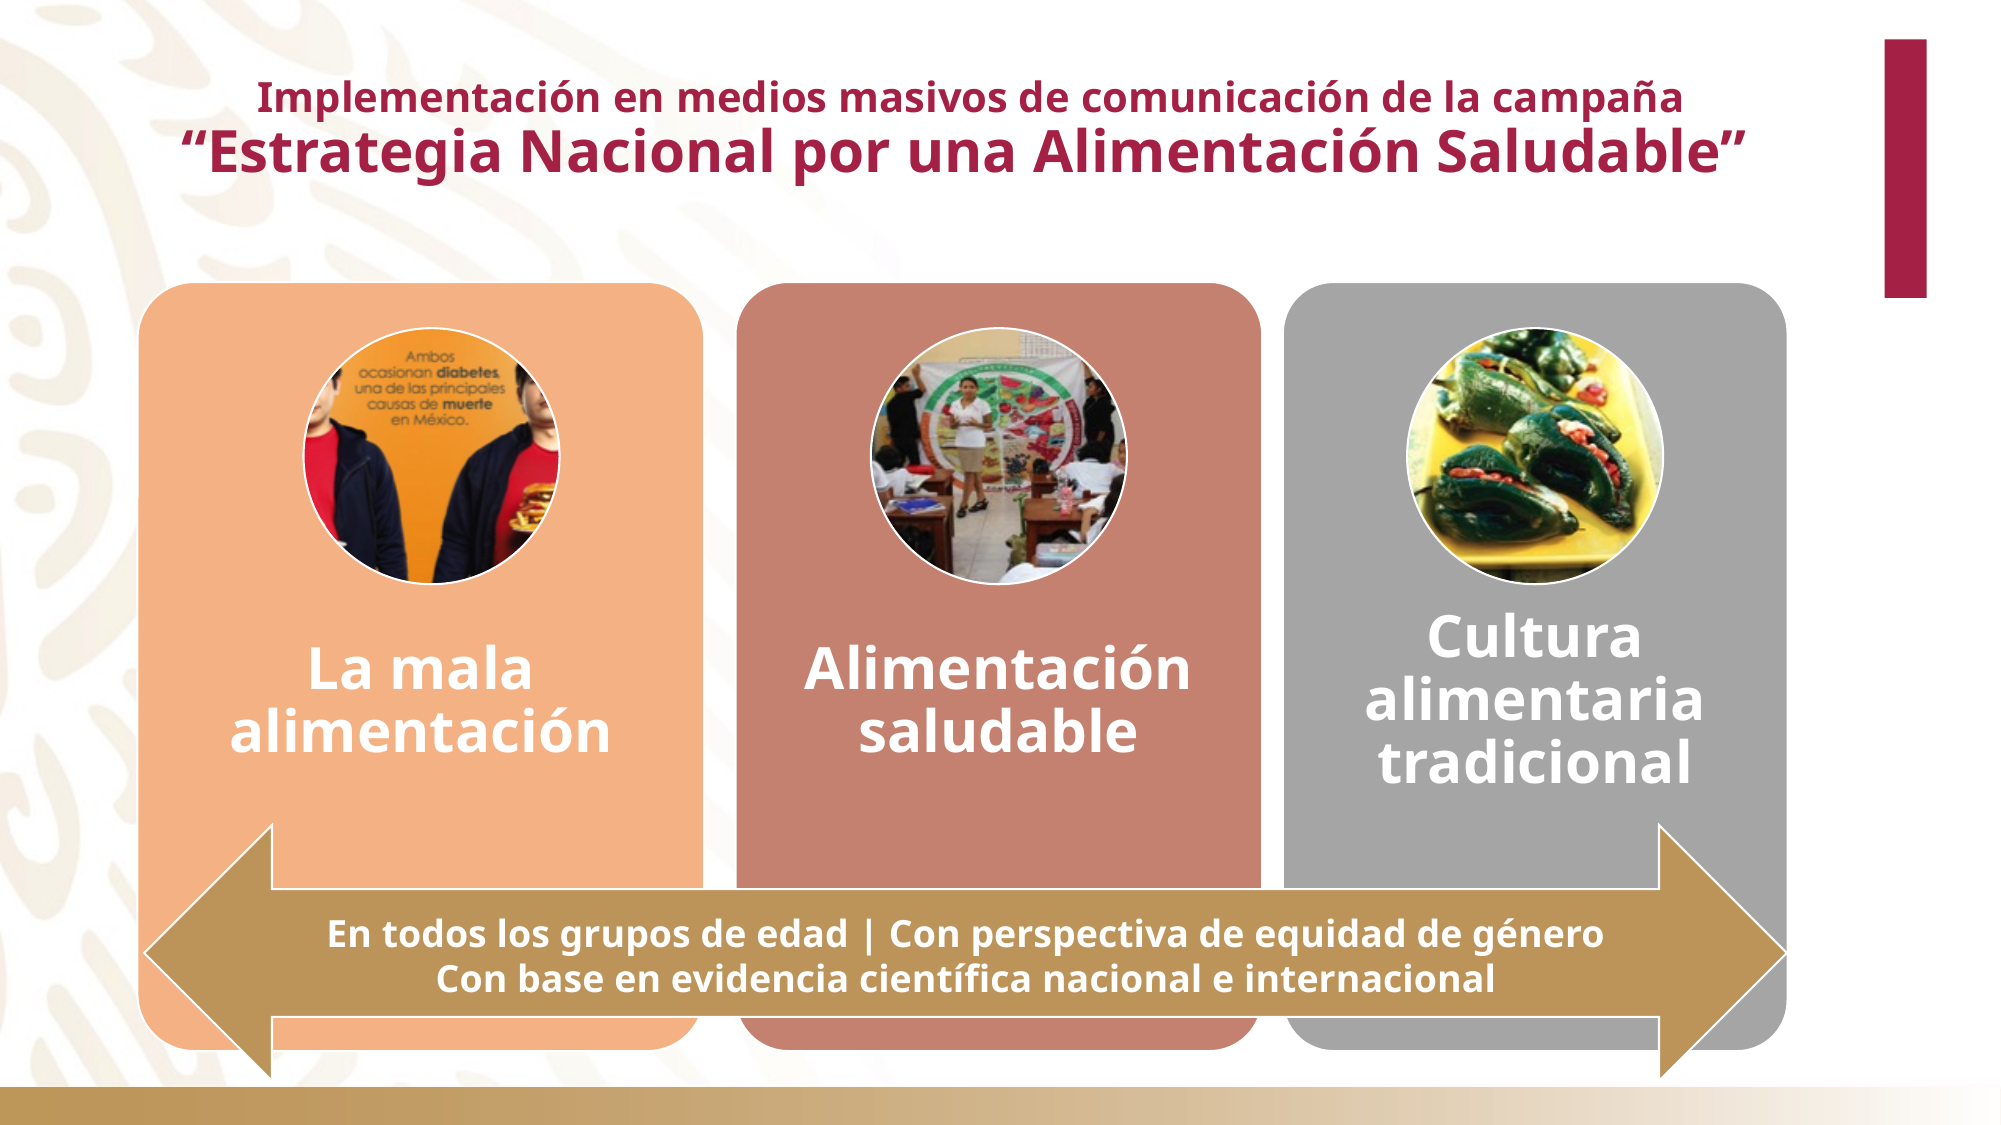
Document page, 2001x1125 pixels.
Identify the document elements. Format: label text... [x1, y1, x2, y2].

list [73, 297, 1863, 1067]
title Implementación en medios masivos de comunicación de la campaña “Estrategia Nacional por una Alimentación Saludable” [108, 21, 1834, 240]
picture [0, 0, 2001, 1125]
